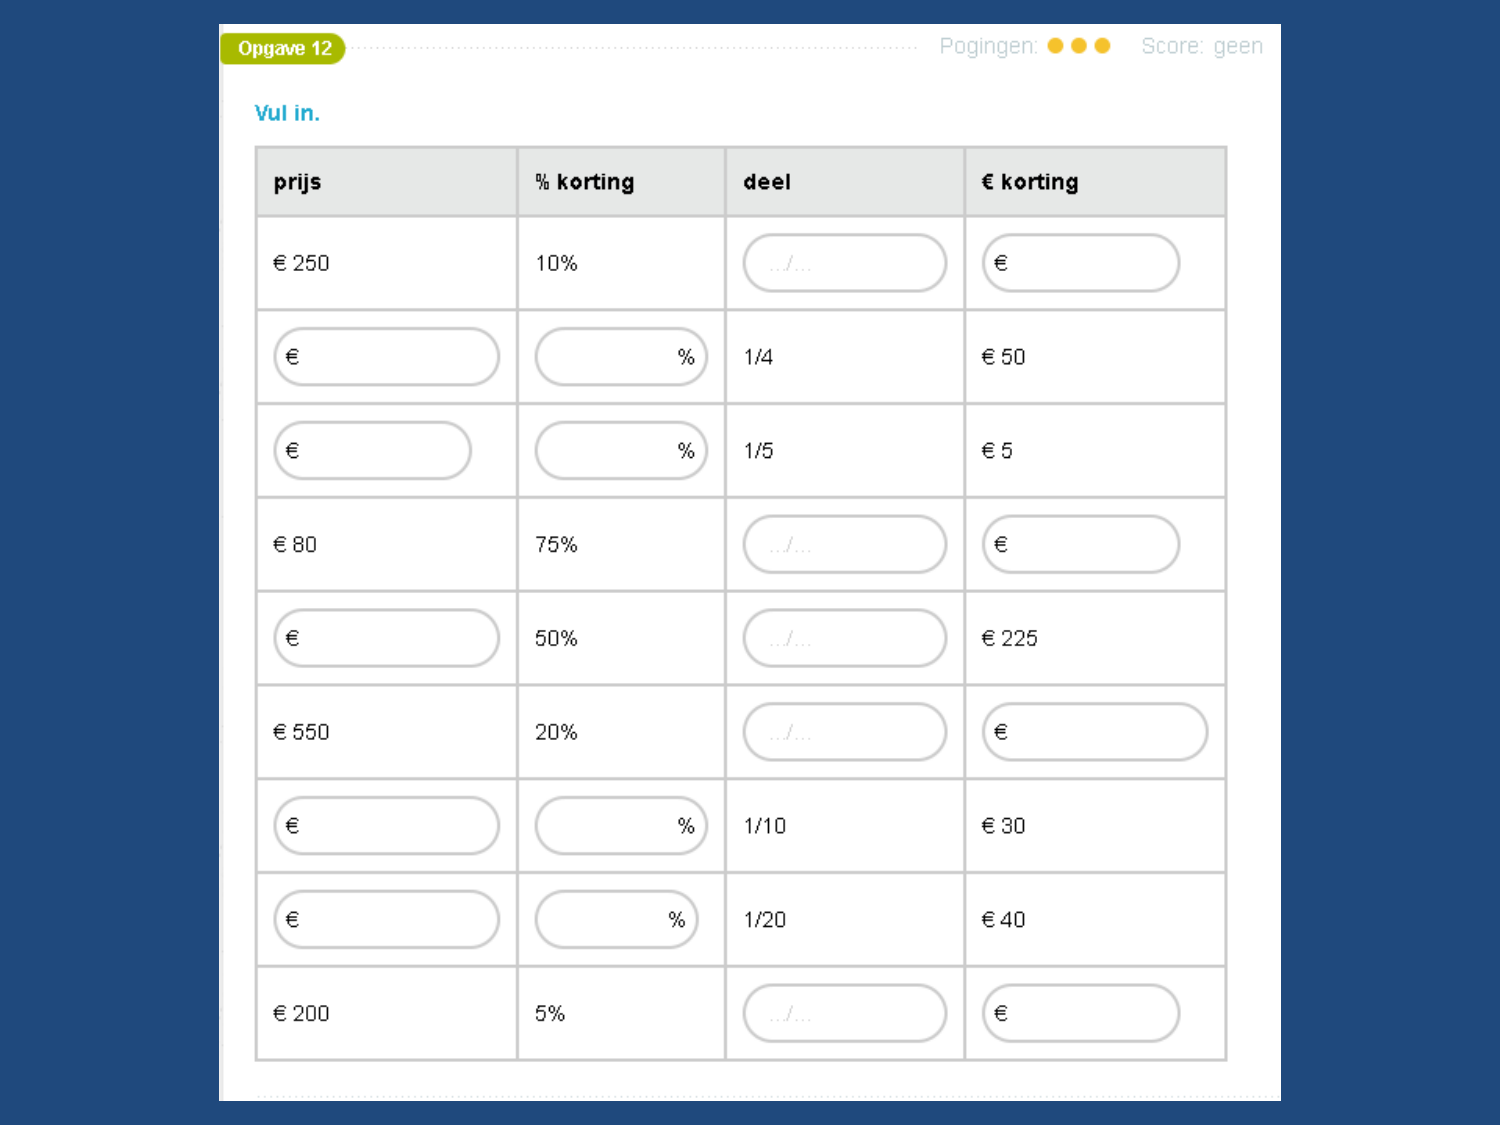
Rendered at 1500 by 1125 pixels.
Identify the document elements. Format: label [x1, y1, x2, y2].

picture [219, 23, 1281, 1101]
